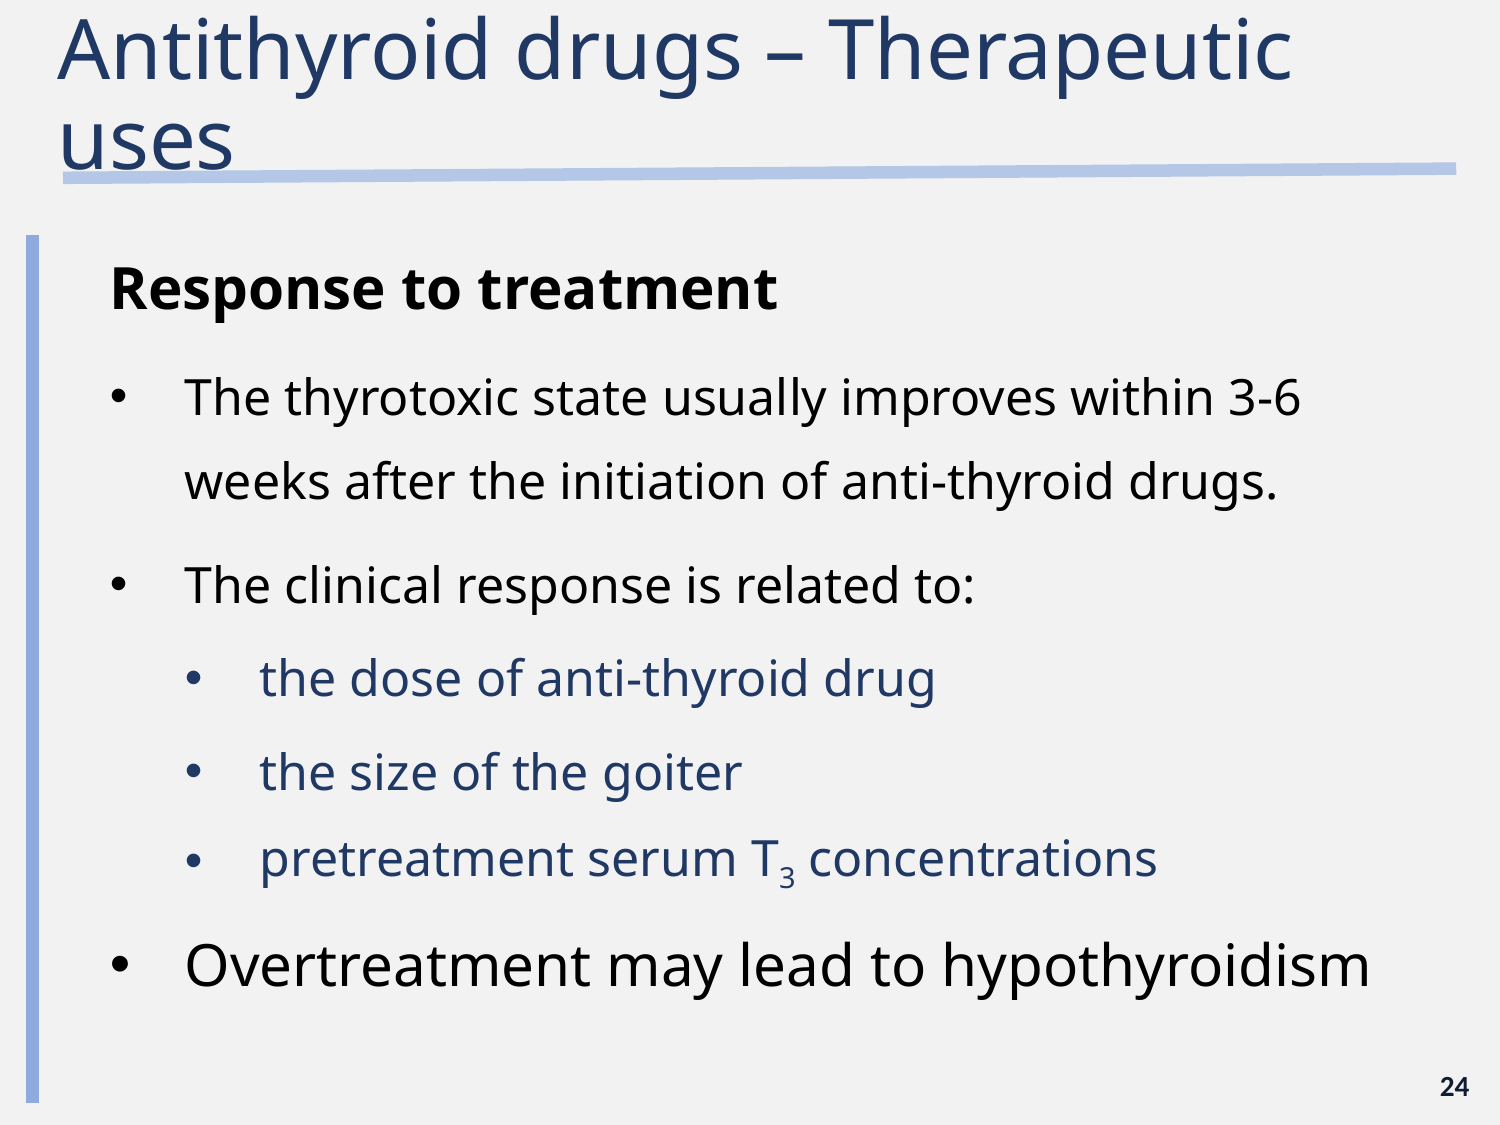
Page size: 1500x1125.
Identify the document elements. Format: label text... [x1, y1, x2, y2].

title Antithyroid drugs – Therapeutic uses [42, 1, 1459, 194]
slide_number 24 [1146, 1055, 1485, 1116]
list Response to treatment The thyrotoxic state usually improves within 3-6 weeks after the initiation of anti-thyroid drugs. The clinical response is related to: the dose of anti-thyroid drug the size of the goiter pretreatment serum T3 concentrations Overtreatment may lead to hypothyroidism [67, 230, 1459, 1048]
